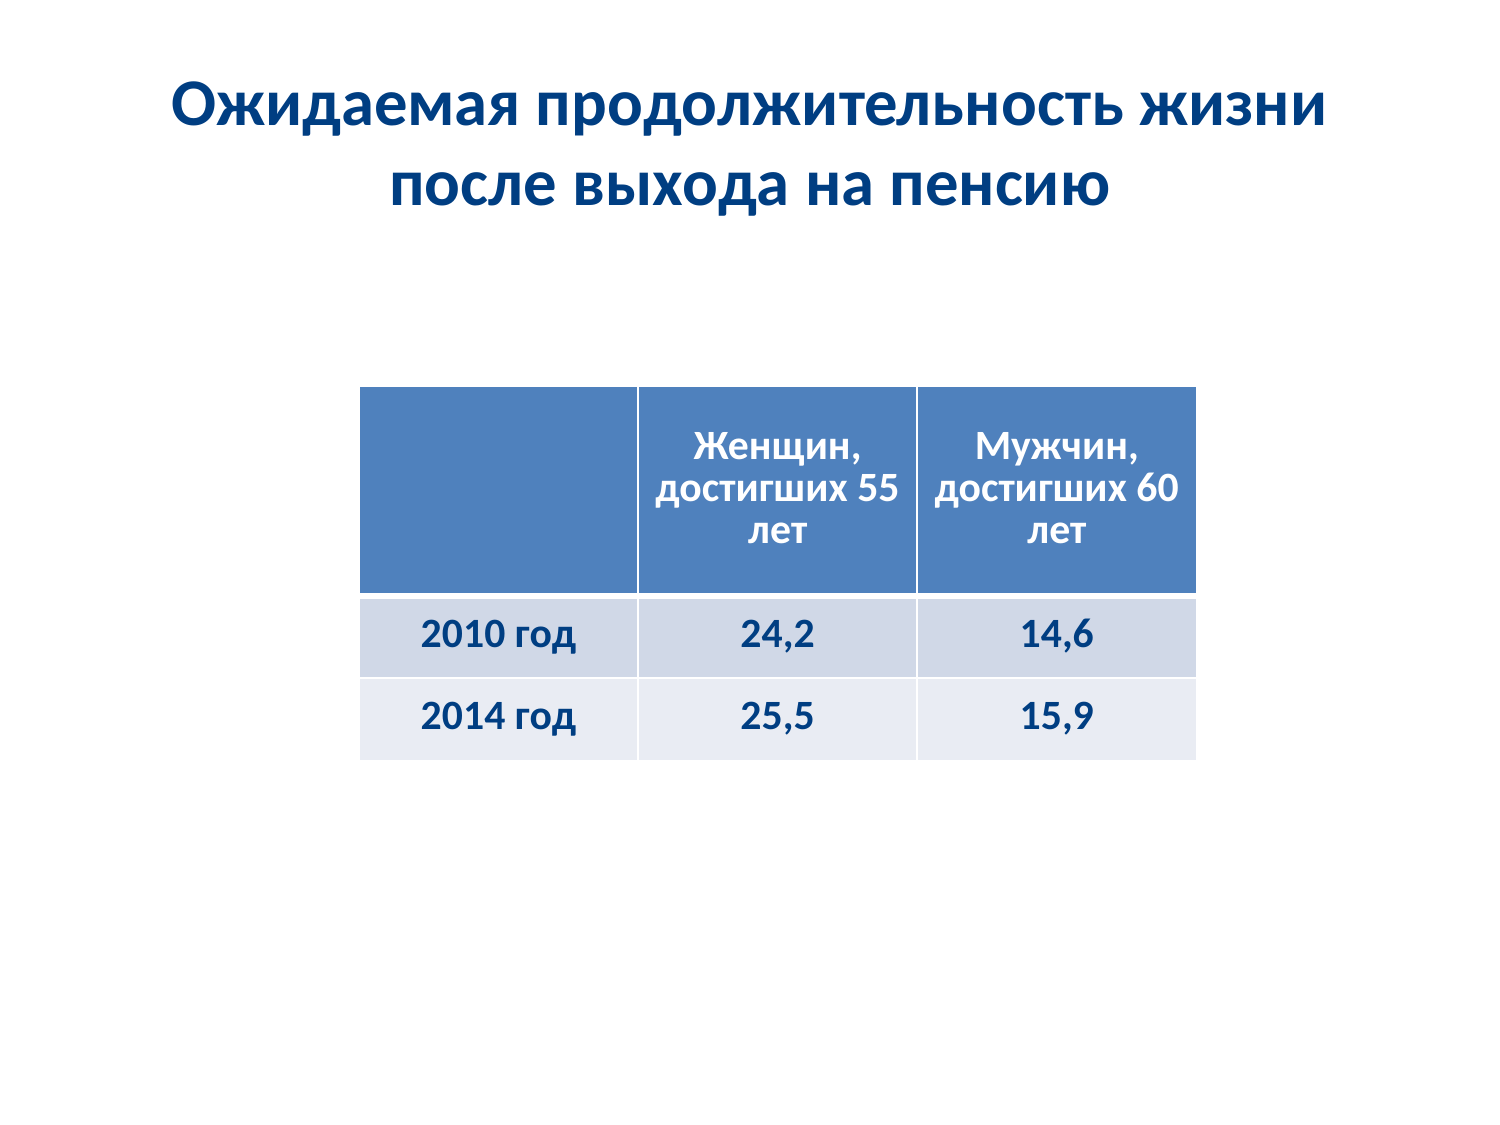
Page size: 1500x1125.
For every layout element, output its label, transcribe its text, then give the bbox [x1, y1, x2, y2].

table_cell 2014 год [360, 679, 637, 760]
table_cell 14,6 [918, 599, 1196, 677]
table_header Женщин, достигших 55 лет [639, 387, 916, 593]
table_cell 2010 год [360, 599, 637, 677]
table_header Мужчин, достигших 60 лет [918, 387, 1196, 593]
title Ожидаемая продолжительность жизни после выхода на пенсию [75, 45, 1425, 233]
table_cell 15,9 [918, 679, 1196, 760]
table_cell 25,5 [639, 679, 916, 760]
table_header [360, 387, 637, 593]
table_cell 24,2 [639, 599, 916, 677]
